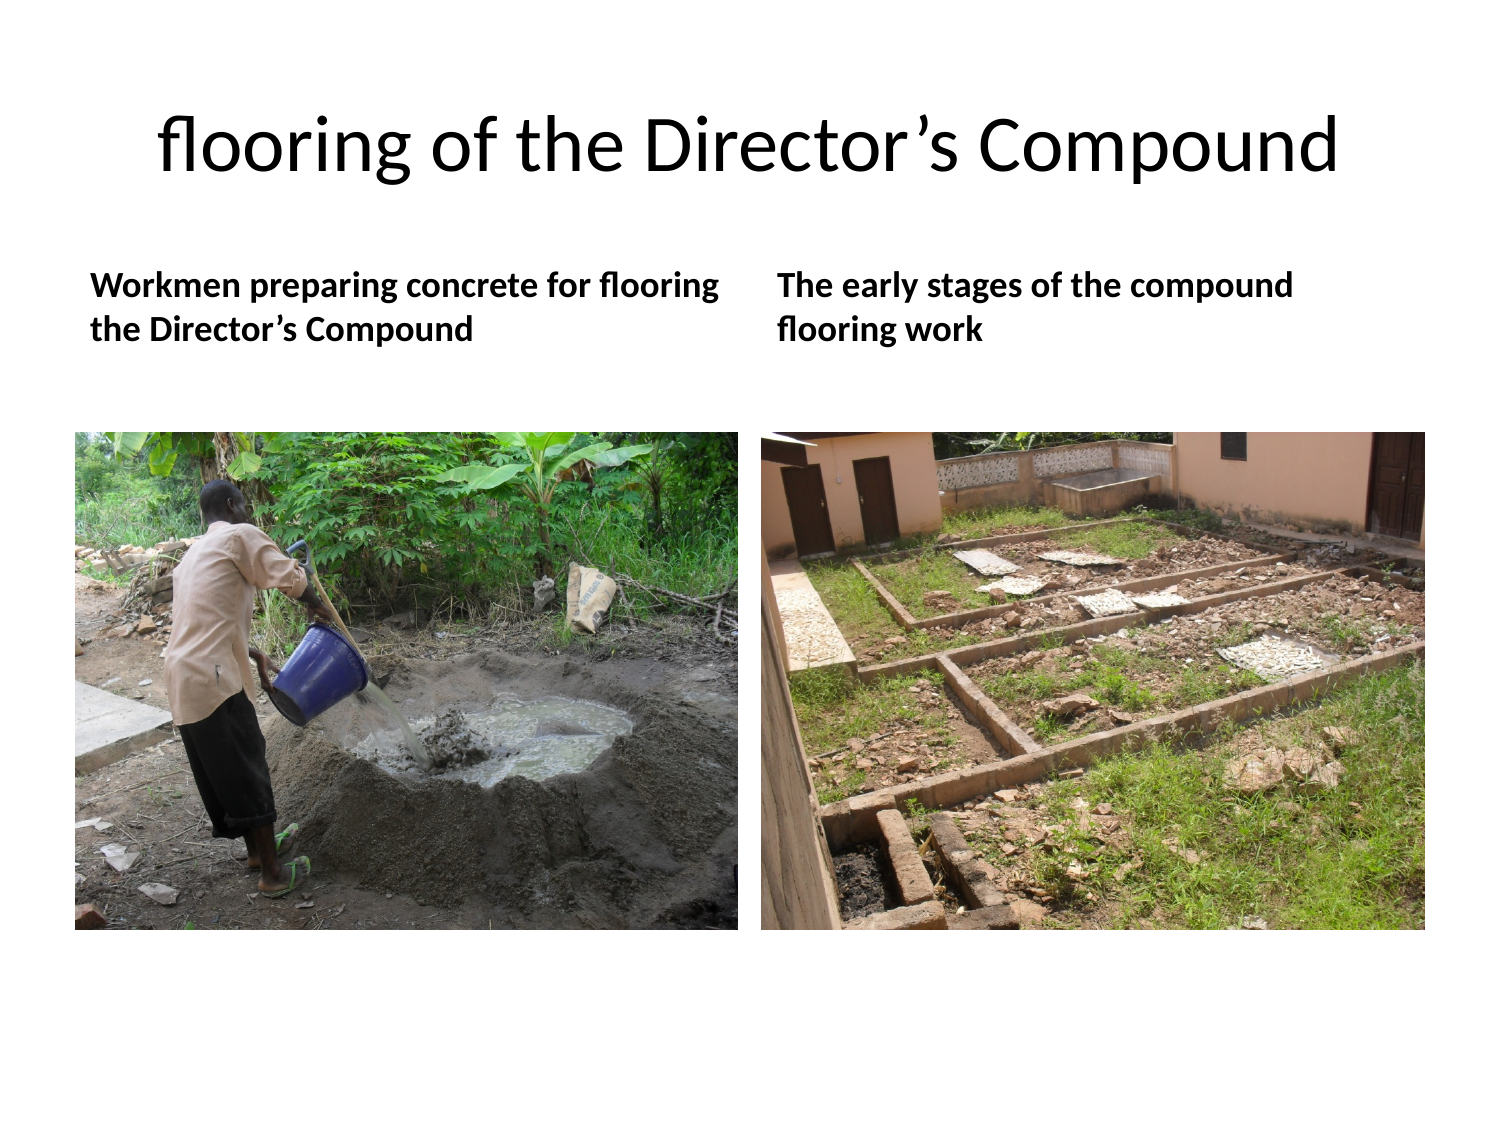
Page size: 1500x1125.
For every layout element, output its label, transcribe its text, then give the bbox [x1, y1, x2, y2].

list Workmen preparing concrete for flooring the Director’s Compound [75, 251, 738, 357]
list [74, 432, 738, 930]
list The early stages of the compound flooring work [761, 251, 1425, 357]
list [761, 431, 1426, 930]
title flooring of the Director’s Compound [75, 45, 1425, 233]
